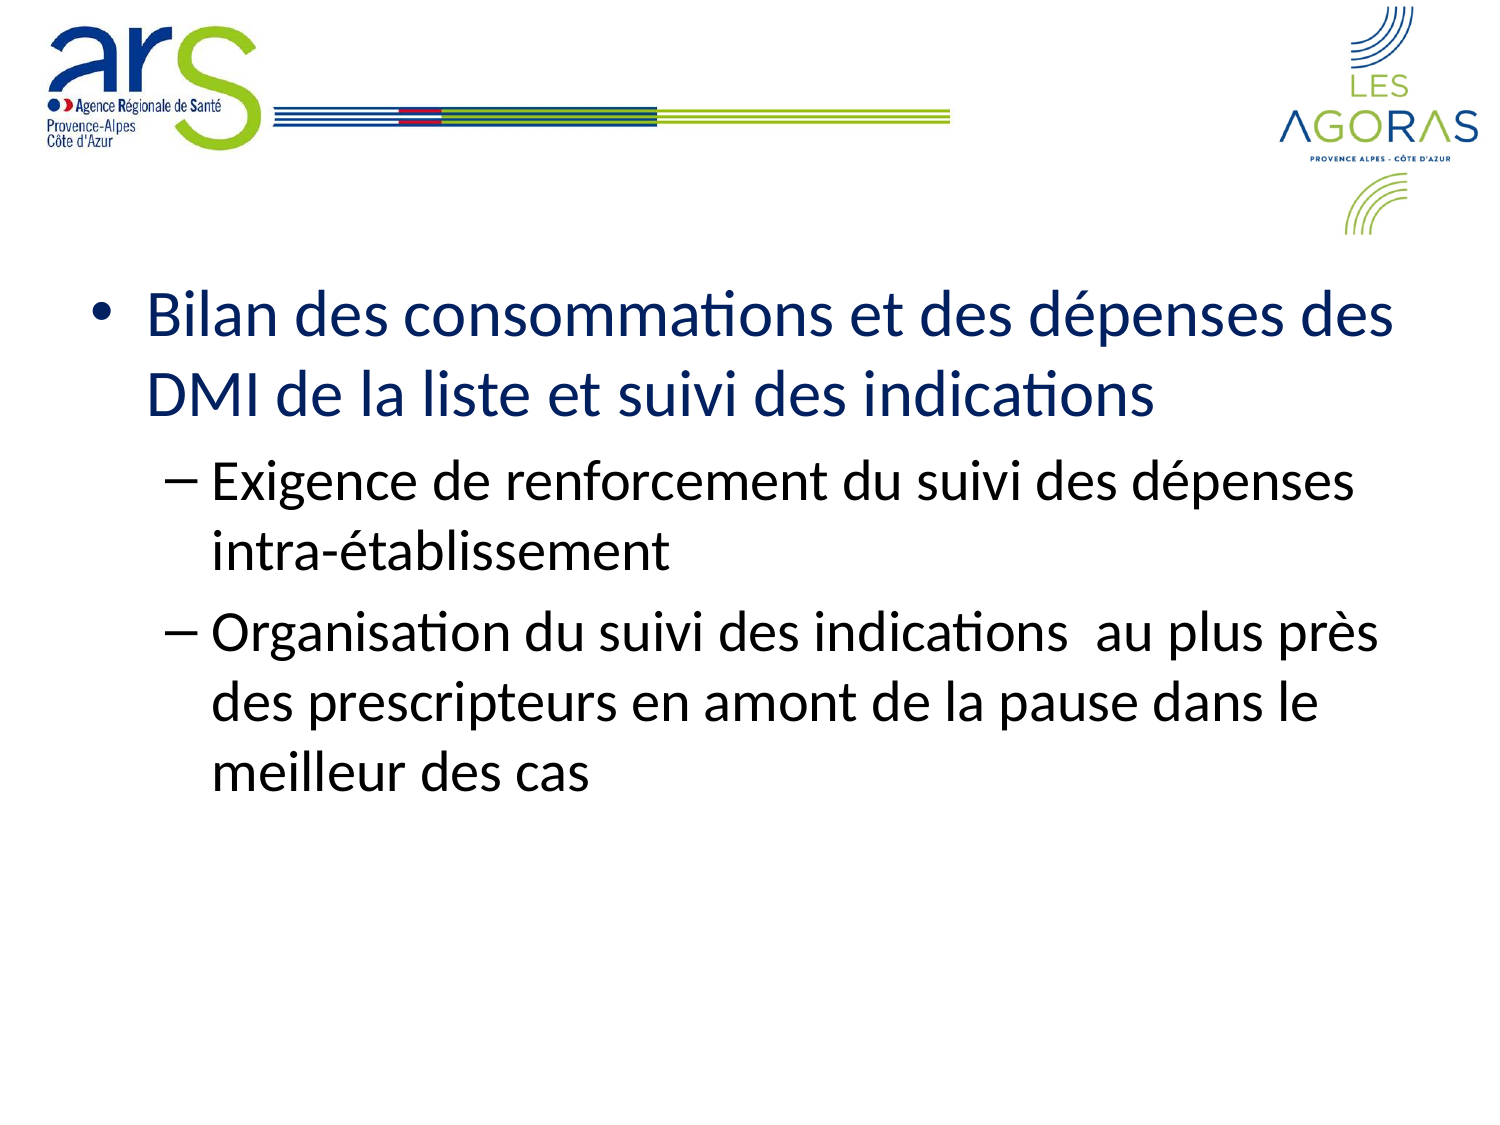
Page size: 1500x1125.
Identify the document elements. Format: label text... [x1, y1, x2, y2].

picture [17, 0, 963, 173]
list Bilan des consommations et des dépenses des DMI de la liste et suivi des indications Exigence de renforcement du suivi des dépenses intra-établissement Organisation du suivi des indications au plus près des prescripteurs en amont de la pause dans le meilleur des cas [75, 262, 1425, 1005]
picture [1257, 0, 1500, 243]
